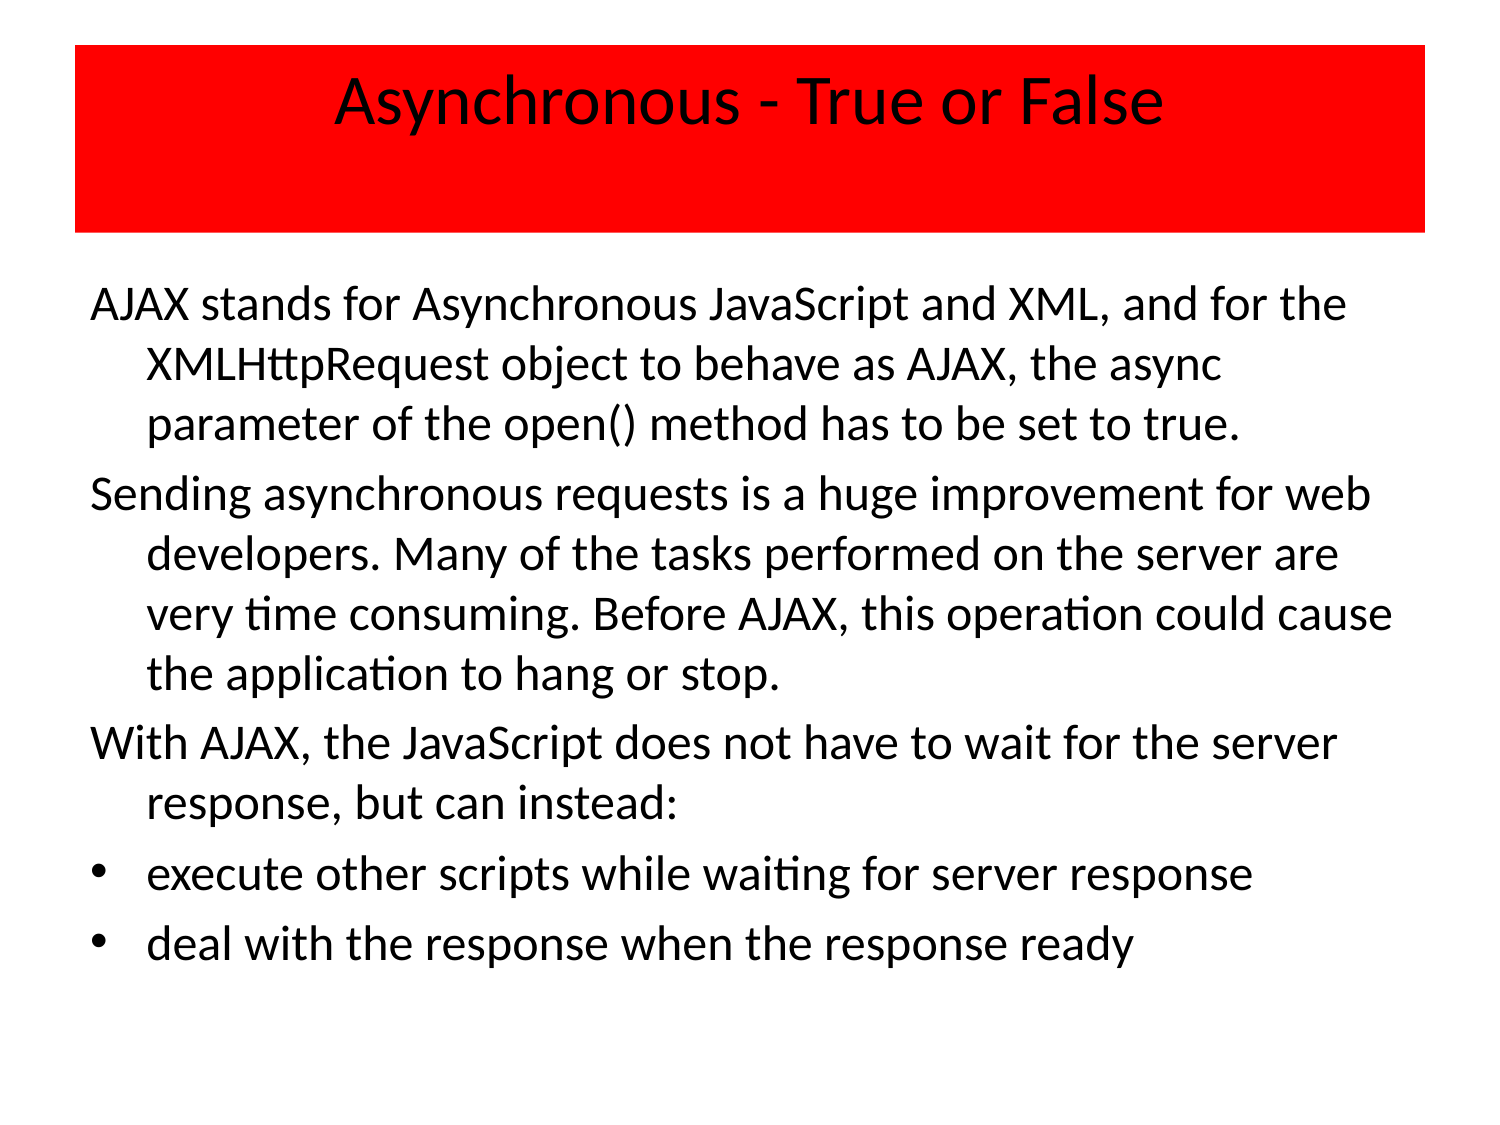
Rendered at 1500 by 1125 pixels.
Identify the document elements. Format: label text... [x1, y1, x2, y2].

list AJAX stands for Asynchronous JavaScript and XML, and for the XMLHttpRequest object to behave as AJAX, the async parameter of the open() method has to be set to true. Sending asynchronous requests is a huge improvement for web developers. Many of the tasks performed on the server are very time consuming. Before AJAX, this operation could cause the application to hang or stop. With AJAX, the JavaScript does not have to wait for the server response, but can instead: execute other scripts while waiting for server response deal with the response when the response ready [75, 262, 1425, 1005]
title Asynchronous - True or False [75, 45, 1425, 233]
